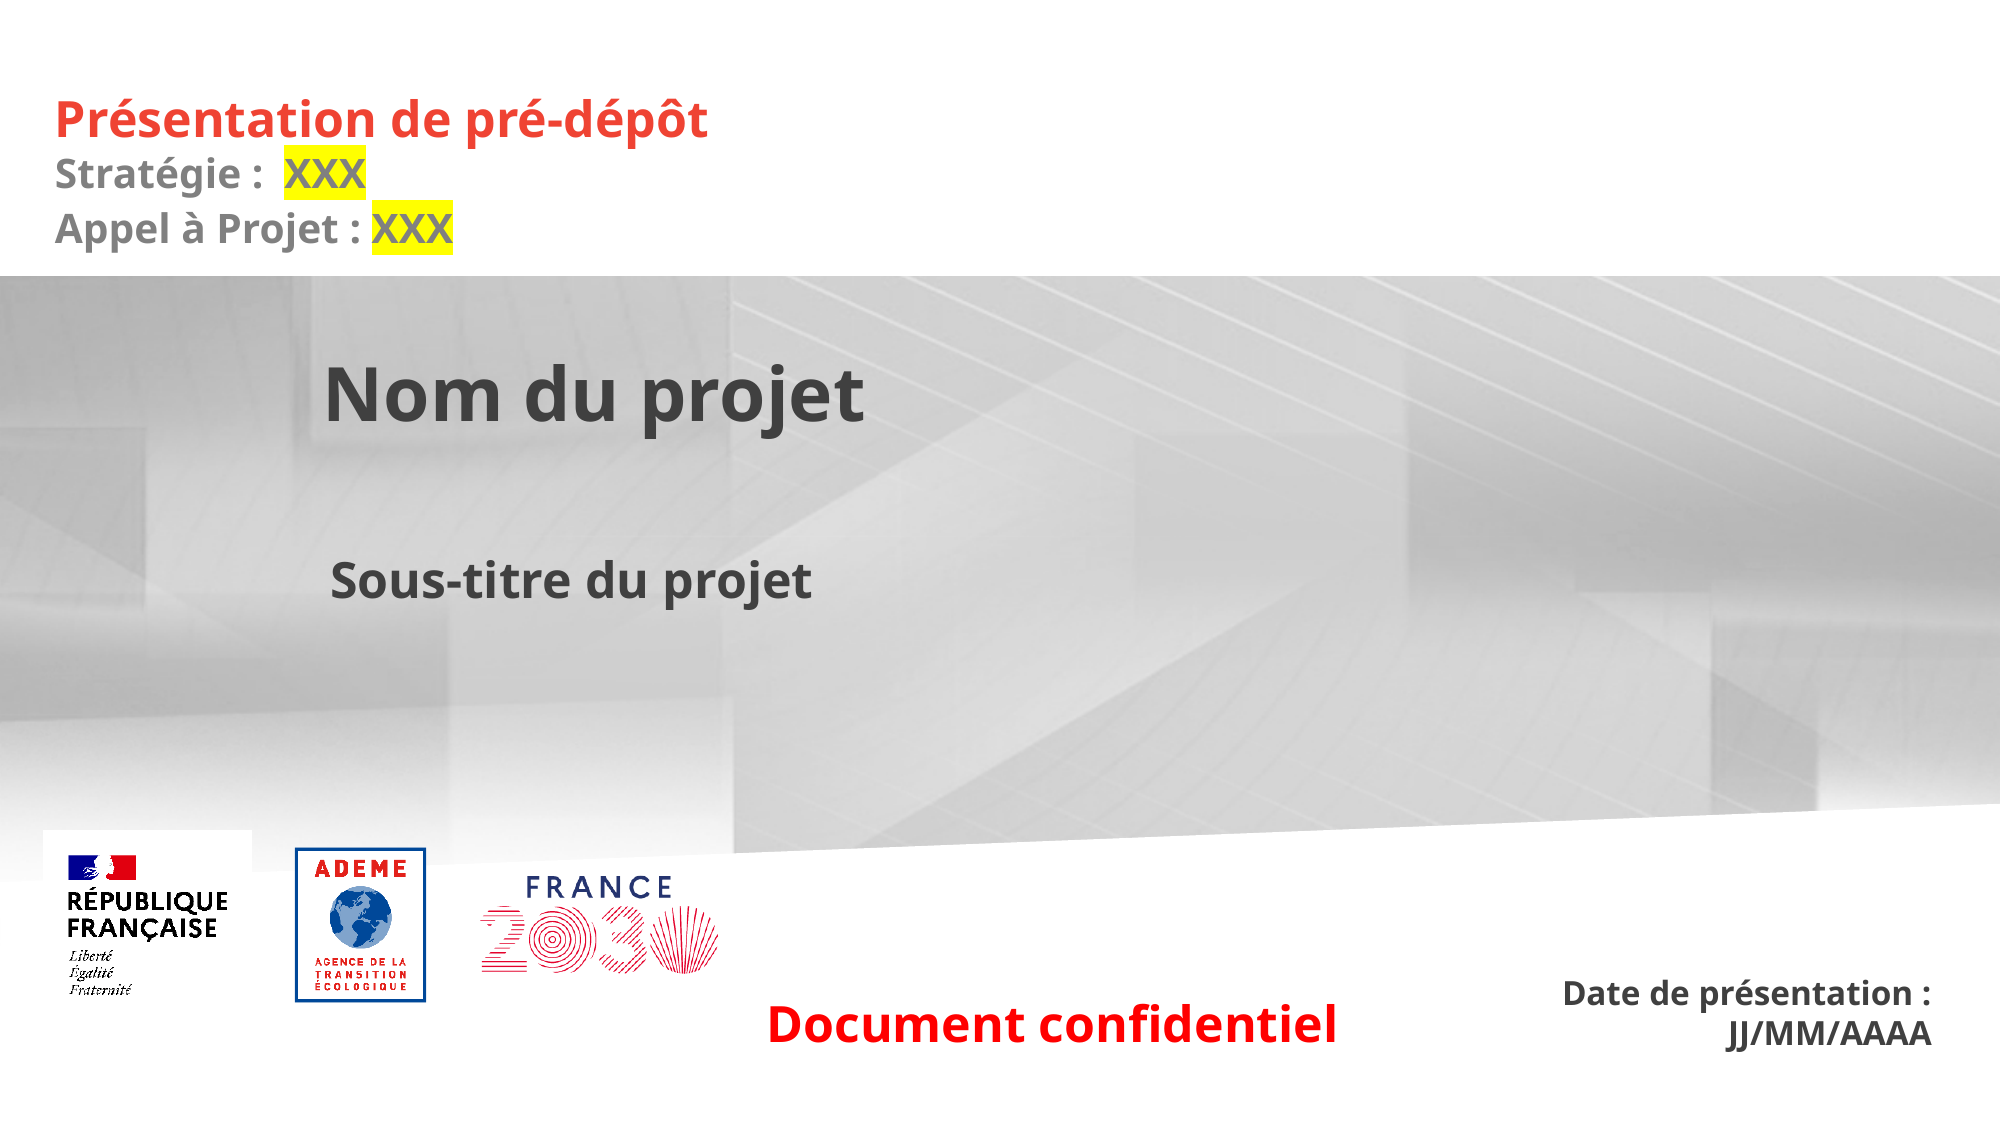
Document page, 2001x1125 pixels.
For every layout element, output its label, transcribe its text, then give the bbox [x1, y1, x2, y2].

text_box Sous-titre du projet [315, 541, 1428, 617]
picture [0, 276, 2000, 1019]
text_box Date de présentation : JJ/MM/AAAA [1531, 965, 1947, 1060]
subtitle Stratégie : XXX Appel à Projet : XXX [54, 147, 1498, 212]
title Présentation de pré-dépôt [54, 67, 1498, 147]
text_box Document confidentiel [751, 985, 1428, 1061]
text_box Nom du projet [308, 338, 901, 444]
